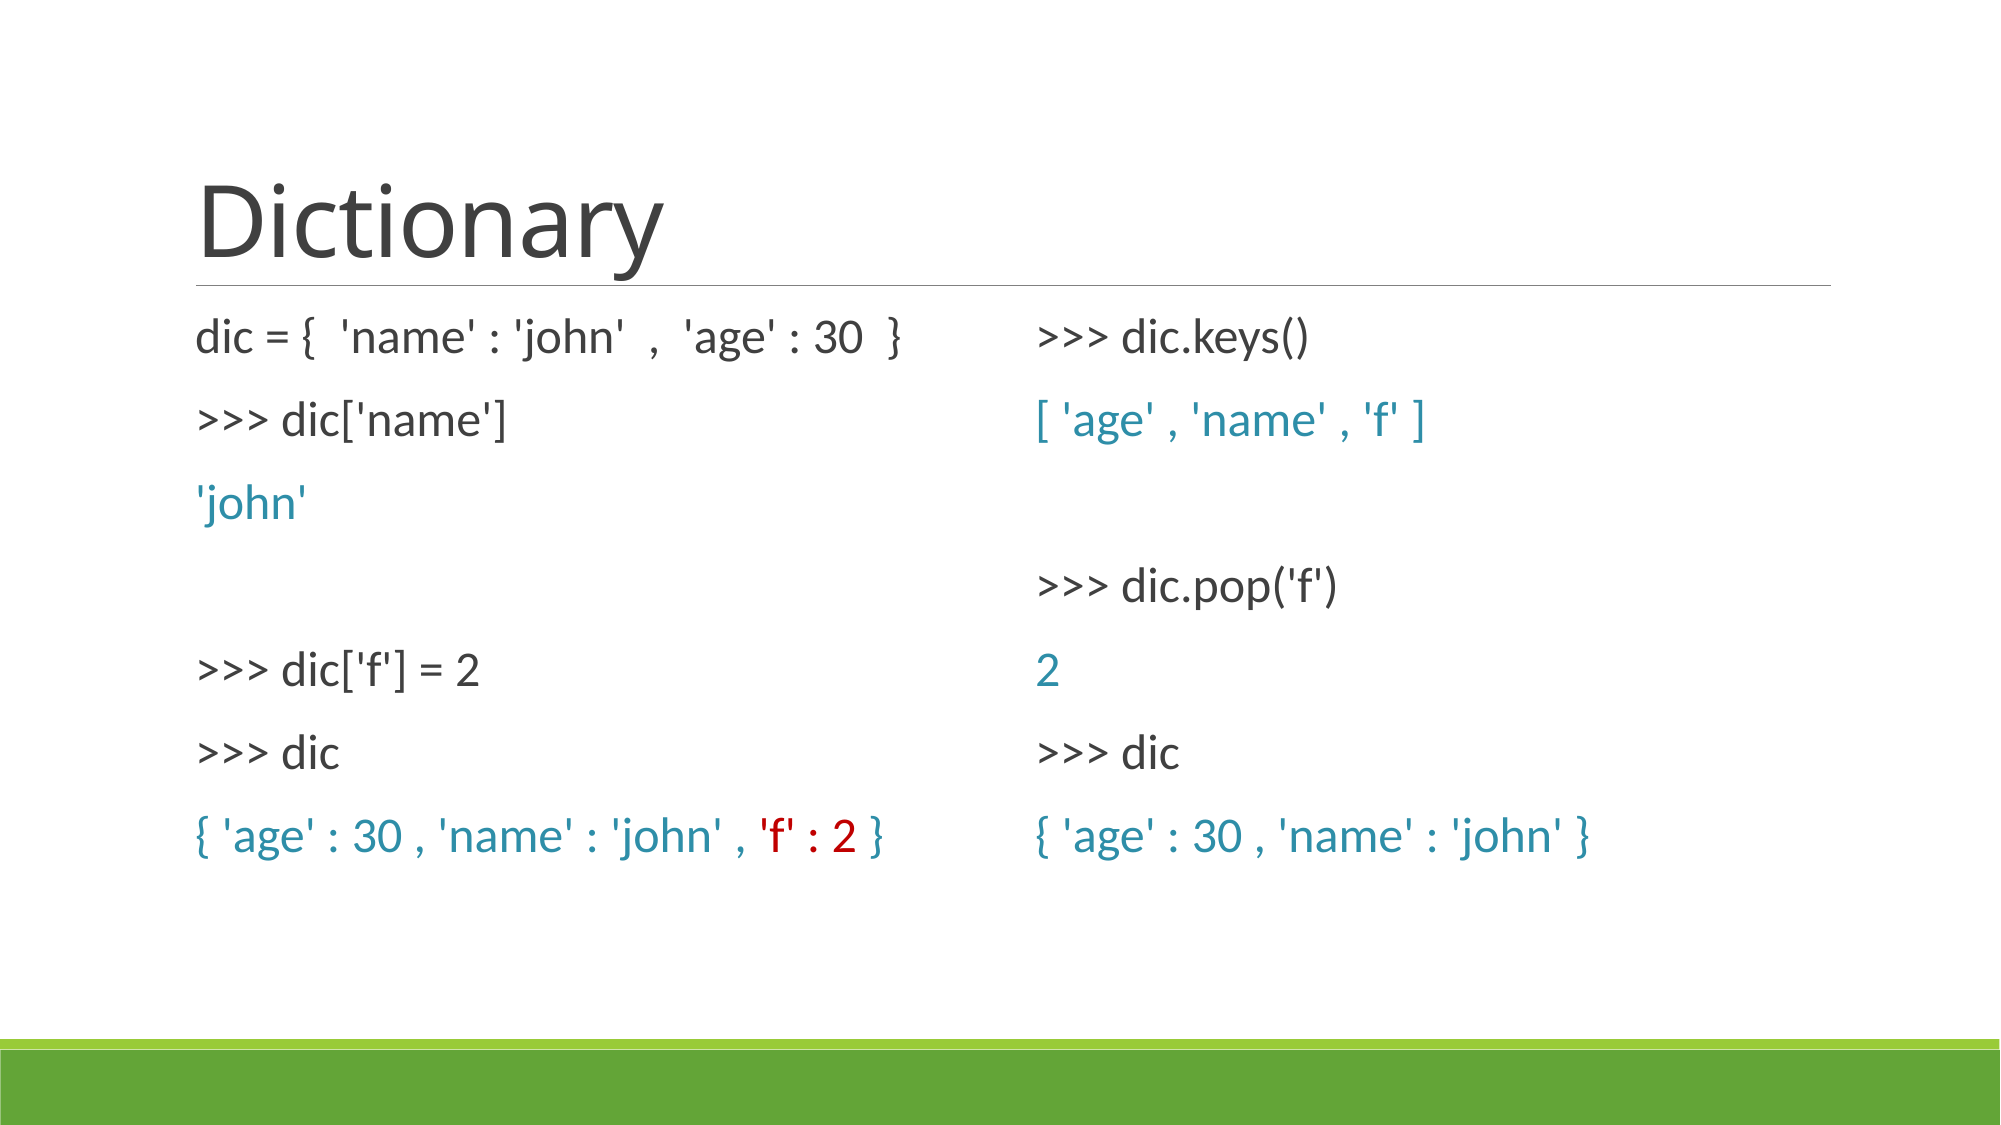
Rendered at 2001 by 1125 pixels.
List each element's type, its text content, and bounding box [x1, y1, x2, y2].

list dic = { 'name' : 'john' , 'age' : 30 } >>> dic['name'] 'john' >>> dic['f'] = 2 >>> dic { 'age' : 30 , 'name' : 'john' , 'f' : 2 } [180, 302, 990, 963]
list >>> dic.keys() [ 'age' , 'name' , 'f' ] >>> dic.pop('f') 2 >>> dic { 'age' : 30 , 'name' : 'john' } [1020, 302, 1830, 963]
title Dictionary [180, 47, 1830, 285]
